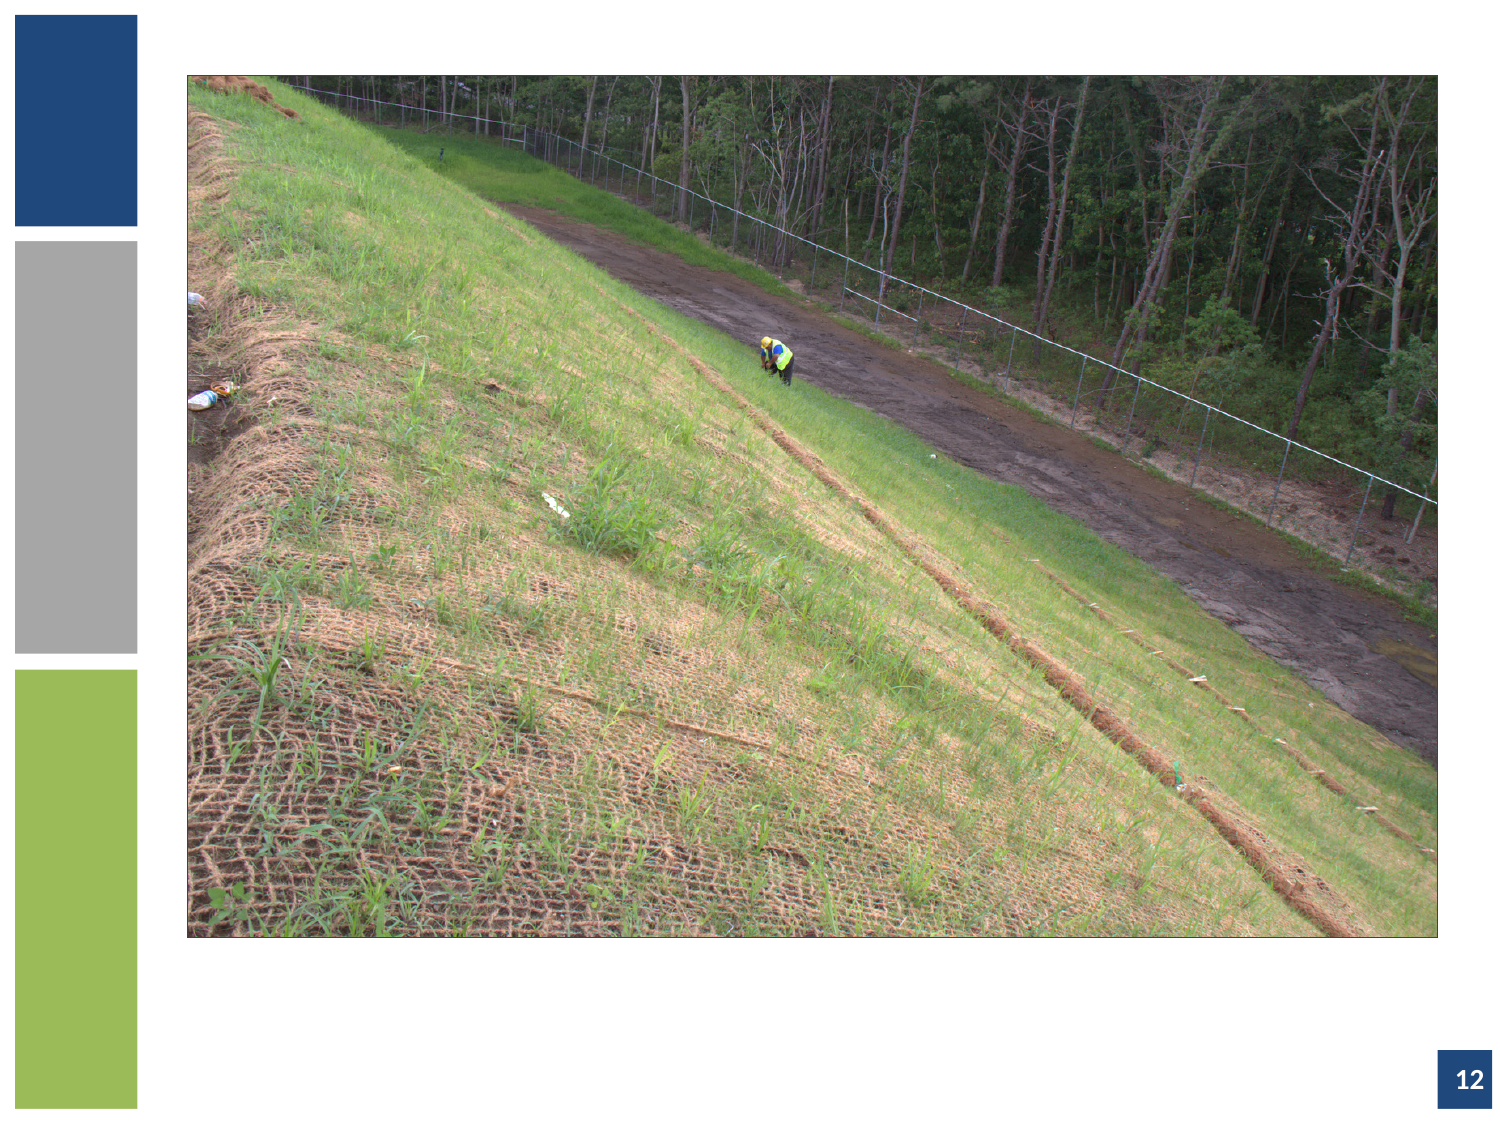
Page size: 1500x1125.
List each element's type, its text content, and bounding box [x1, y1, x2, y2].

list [187, 74, 1438, 938]
slide_number 12 [1149, 1048, 1500, 1109]
